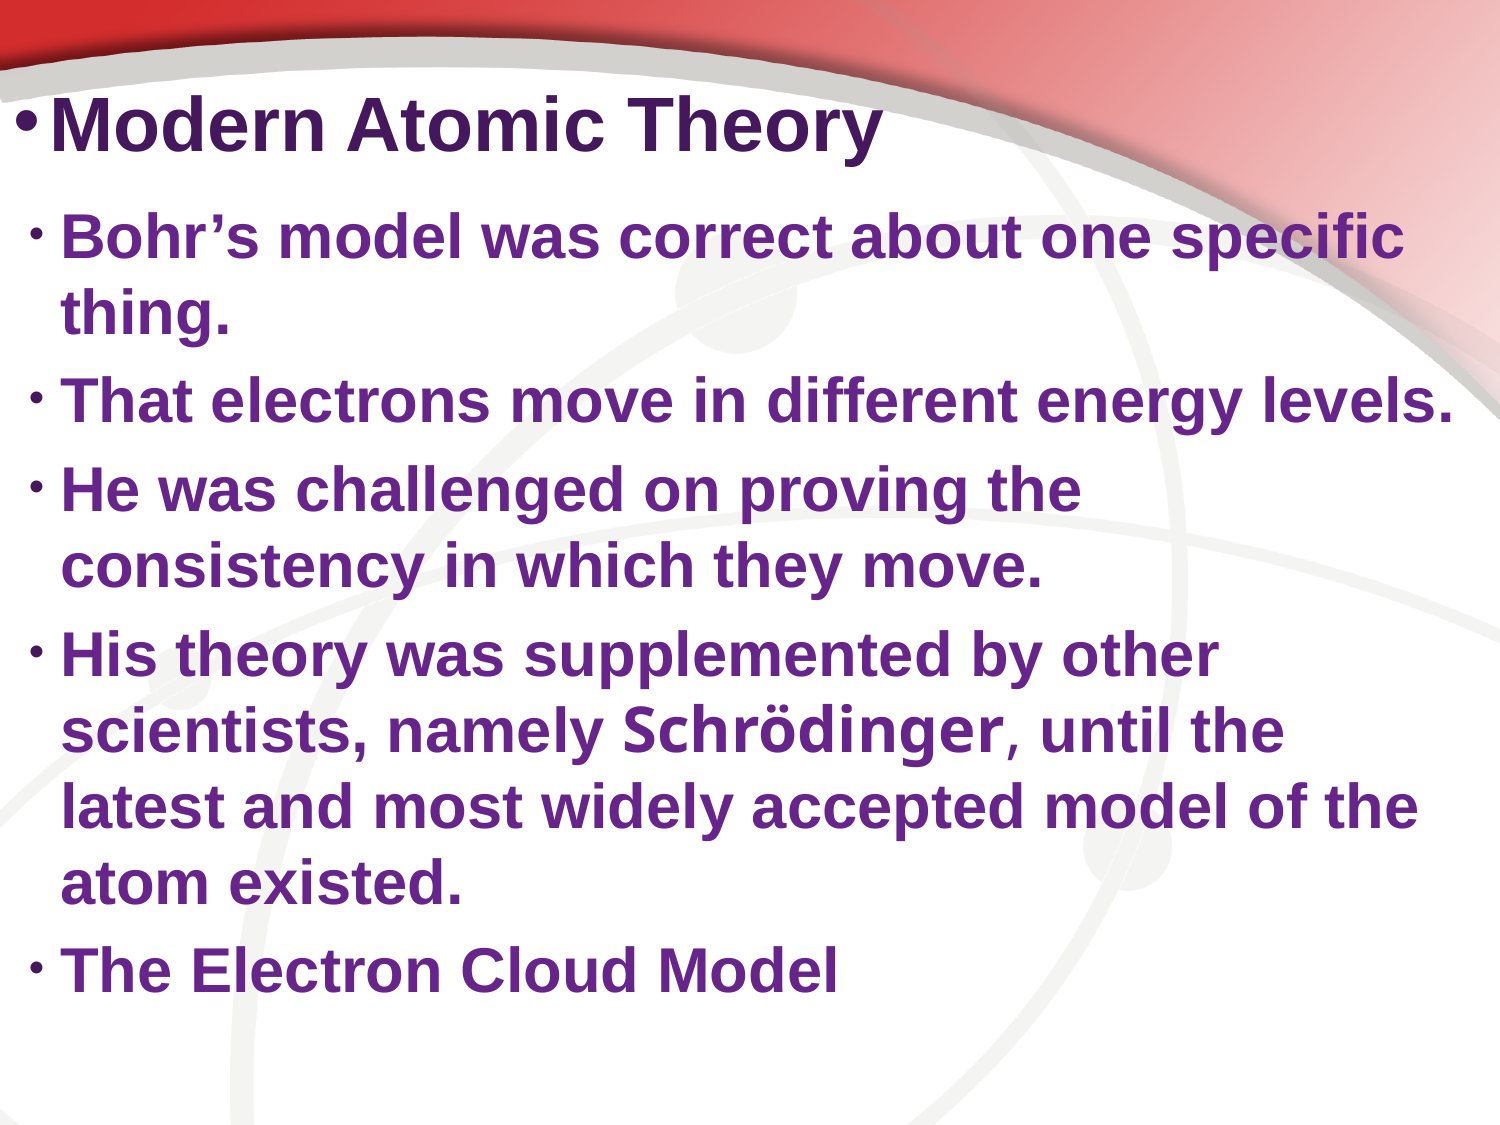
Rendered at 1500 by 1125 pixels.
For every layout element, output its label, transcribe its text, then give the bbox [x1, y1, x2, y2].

title Modern Atomic Theory [13, 112, 1365, 167]
list Bohr’s model was correct about one specific thing. That electrons move in different energy levels. He was challenged on proving the consistency in which they move. His theory was supplemented by other scientists, namely Schrödinger, until the latest and most widely accepted model of the atom existed. The Electron Cloud Model [13, 187, 1476, 1038]
picture [0, 0, 1500, 1125]
